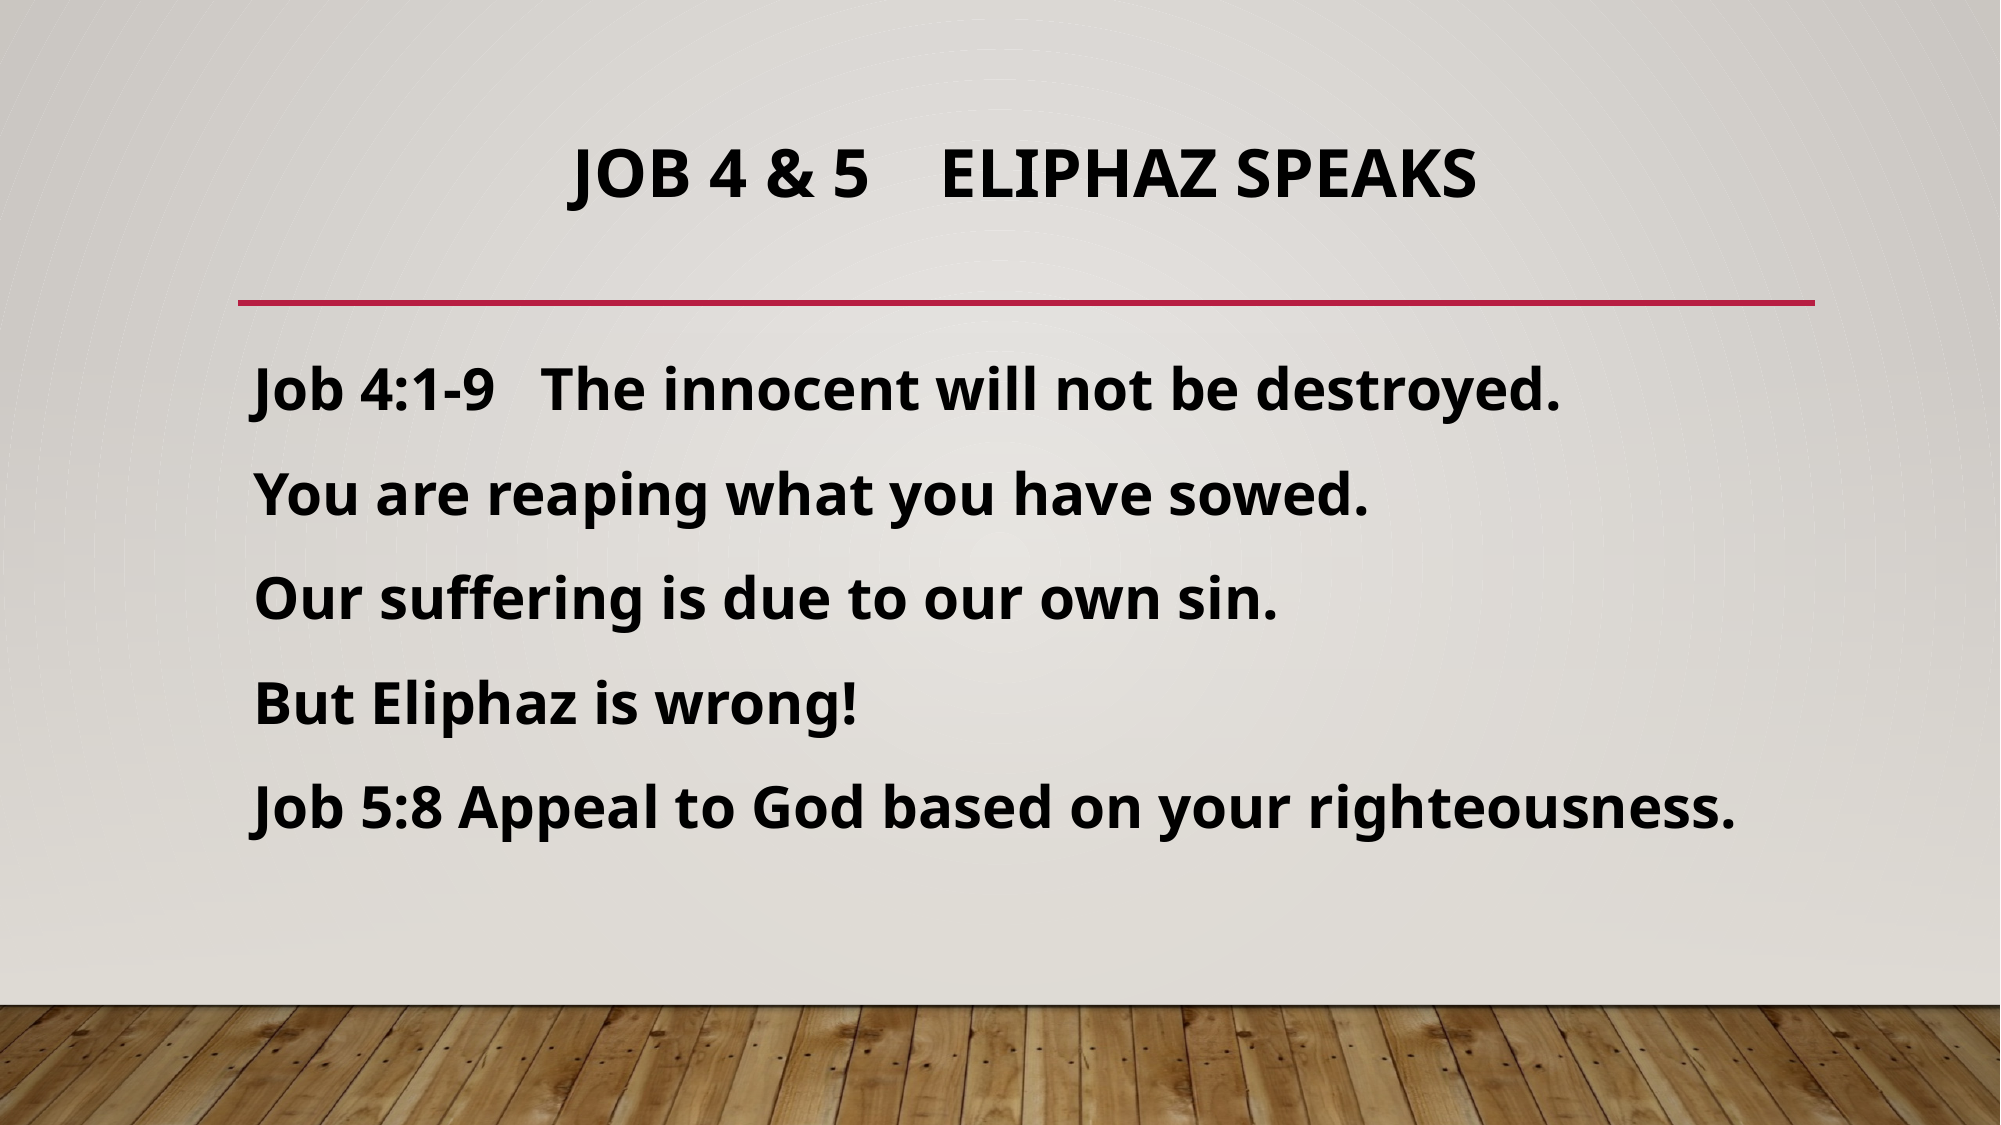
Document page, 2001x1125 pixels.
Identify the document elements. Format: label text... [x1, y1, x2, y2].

title Job 4 & 5 Eliphaz speaks [238, 131, 1814, 305]
list Job 4:1-9 The innocent will not be destroyed. You are reaping what you have sowed. Our suffering is due to our own sin. But Eliphaz is wrong! Job 5:8 Appeal to God based on your righteousness. [238, 330, 1814, 897]
picture [0, 1005, 2000, 1125]
